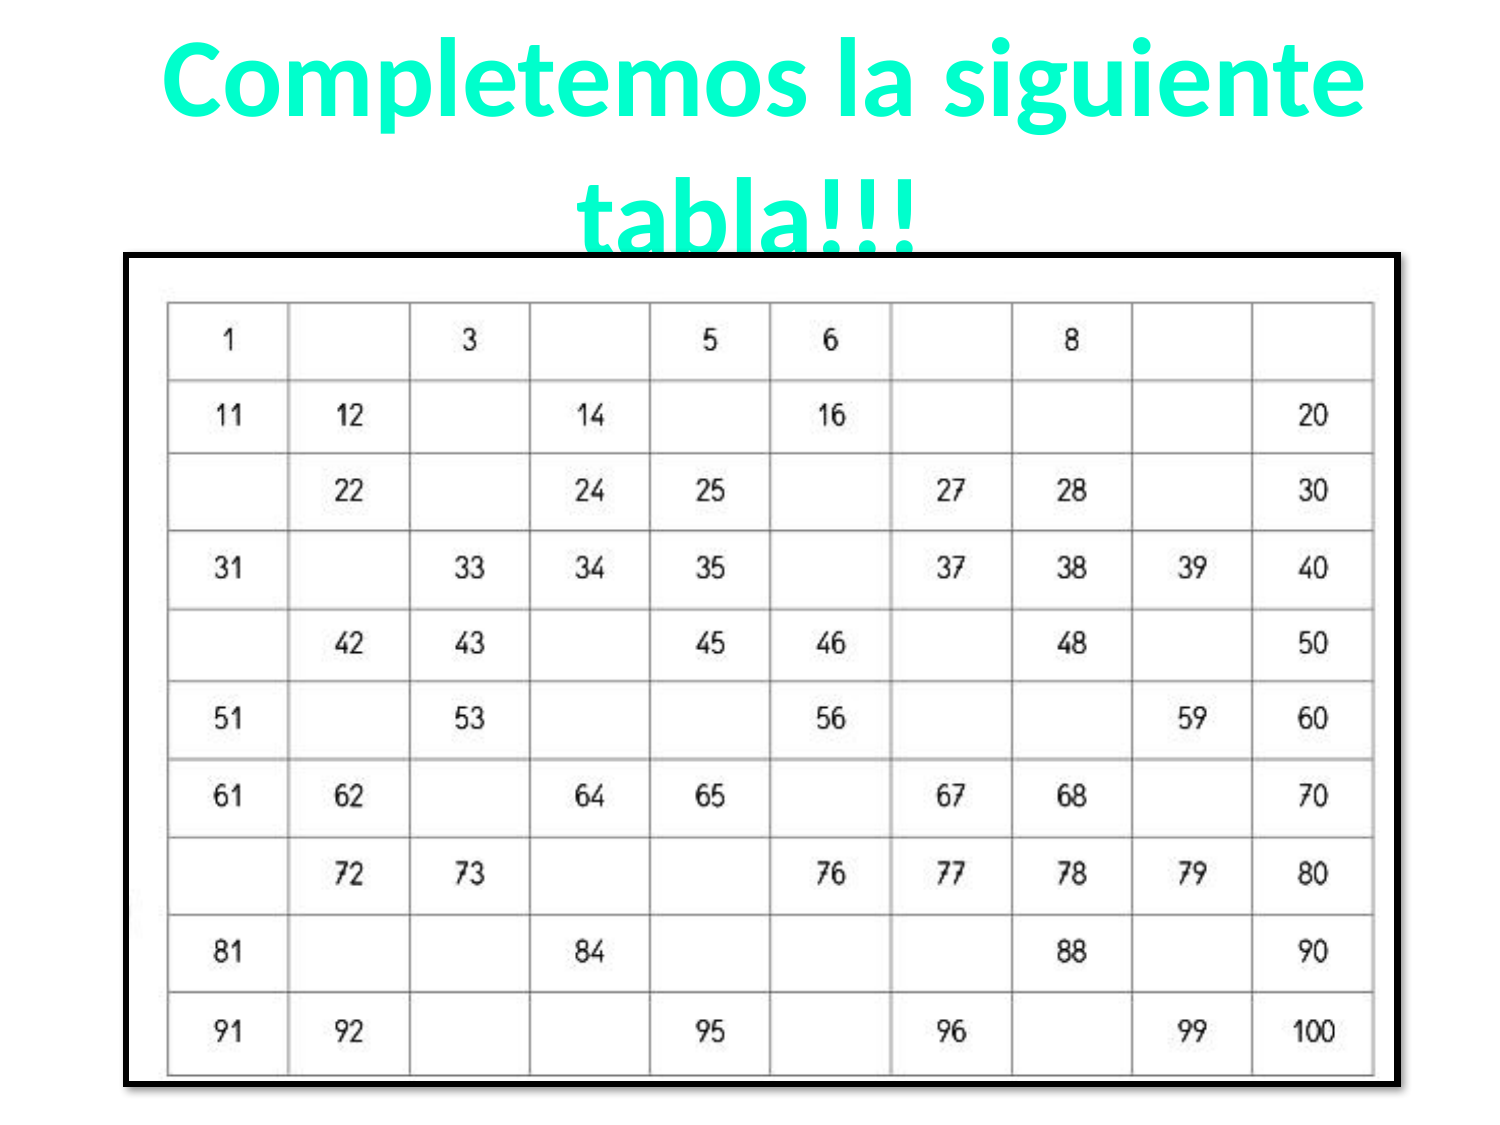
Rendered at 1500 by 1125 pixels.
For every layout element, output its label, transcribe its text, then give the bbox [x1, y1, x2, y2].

picture [128, 257, 1395, 1082]
title Completemos la siguiente tabla!!! [0, 35, 1500, 223]
